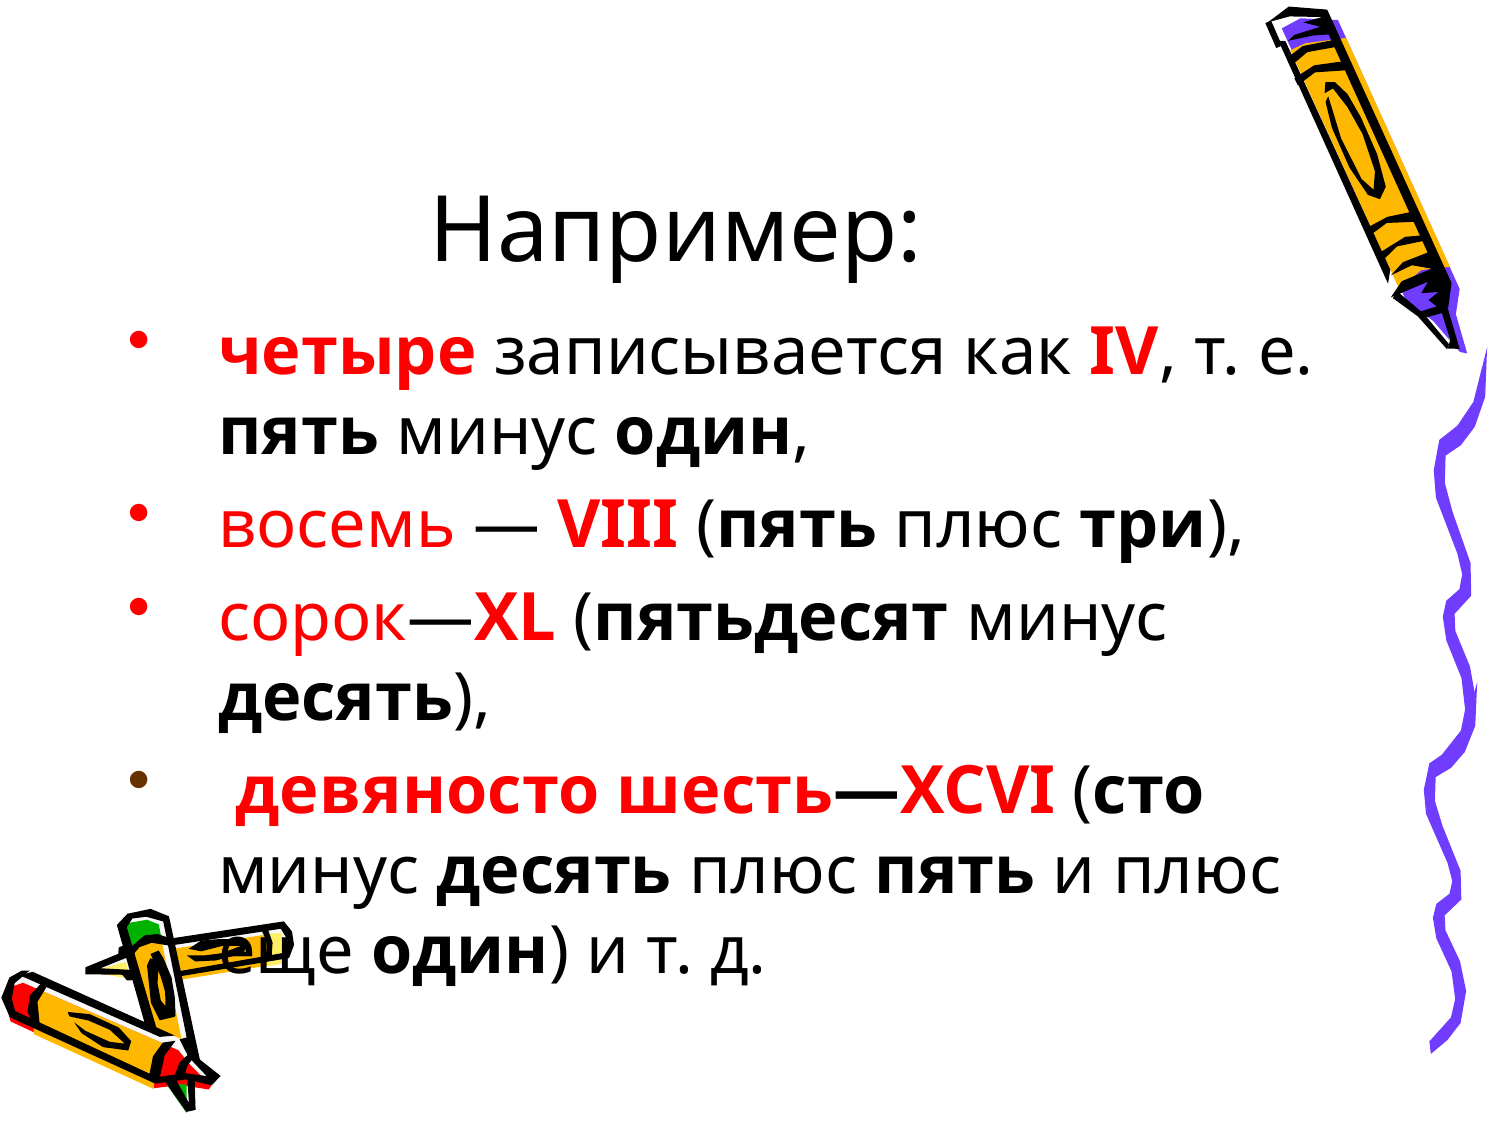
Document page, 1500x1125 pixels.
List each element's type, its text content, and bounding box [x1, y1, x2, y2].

list четыре записывается как IV, т. е. пять минус один, восемь — VIII (пять плюс три), сорок—XL (пятьдесят минус десять), девяносто шесть—XCVI (сто минус десять плюс пять и плюс еще один) и т. д. [112, 299, 1376, 901]
title Например: [112, 24, 1240, 288]
